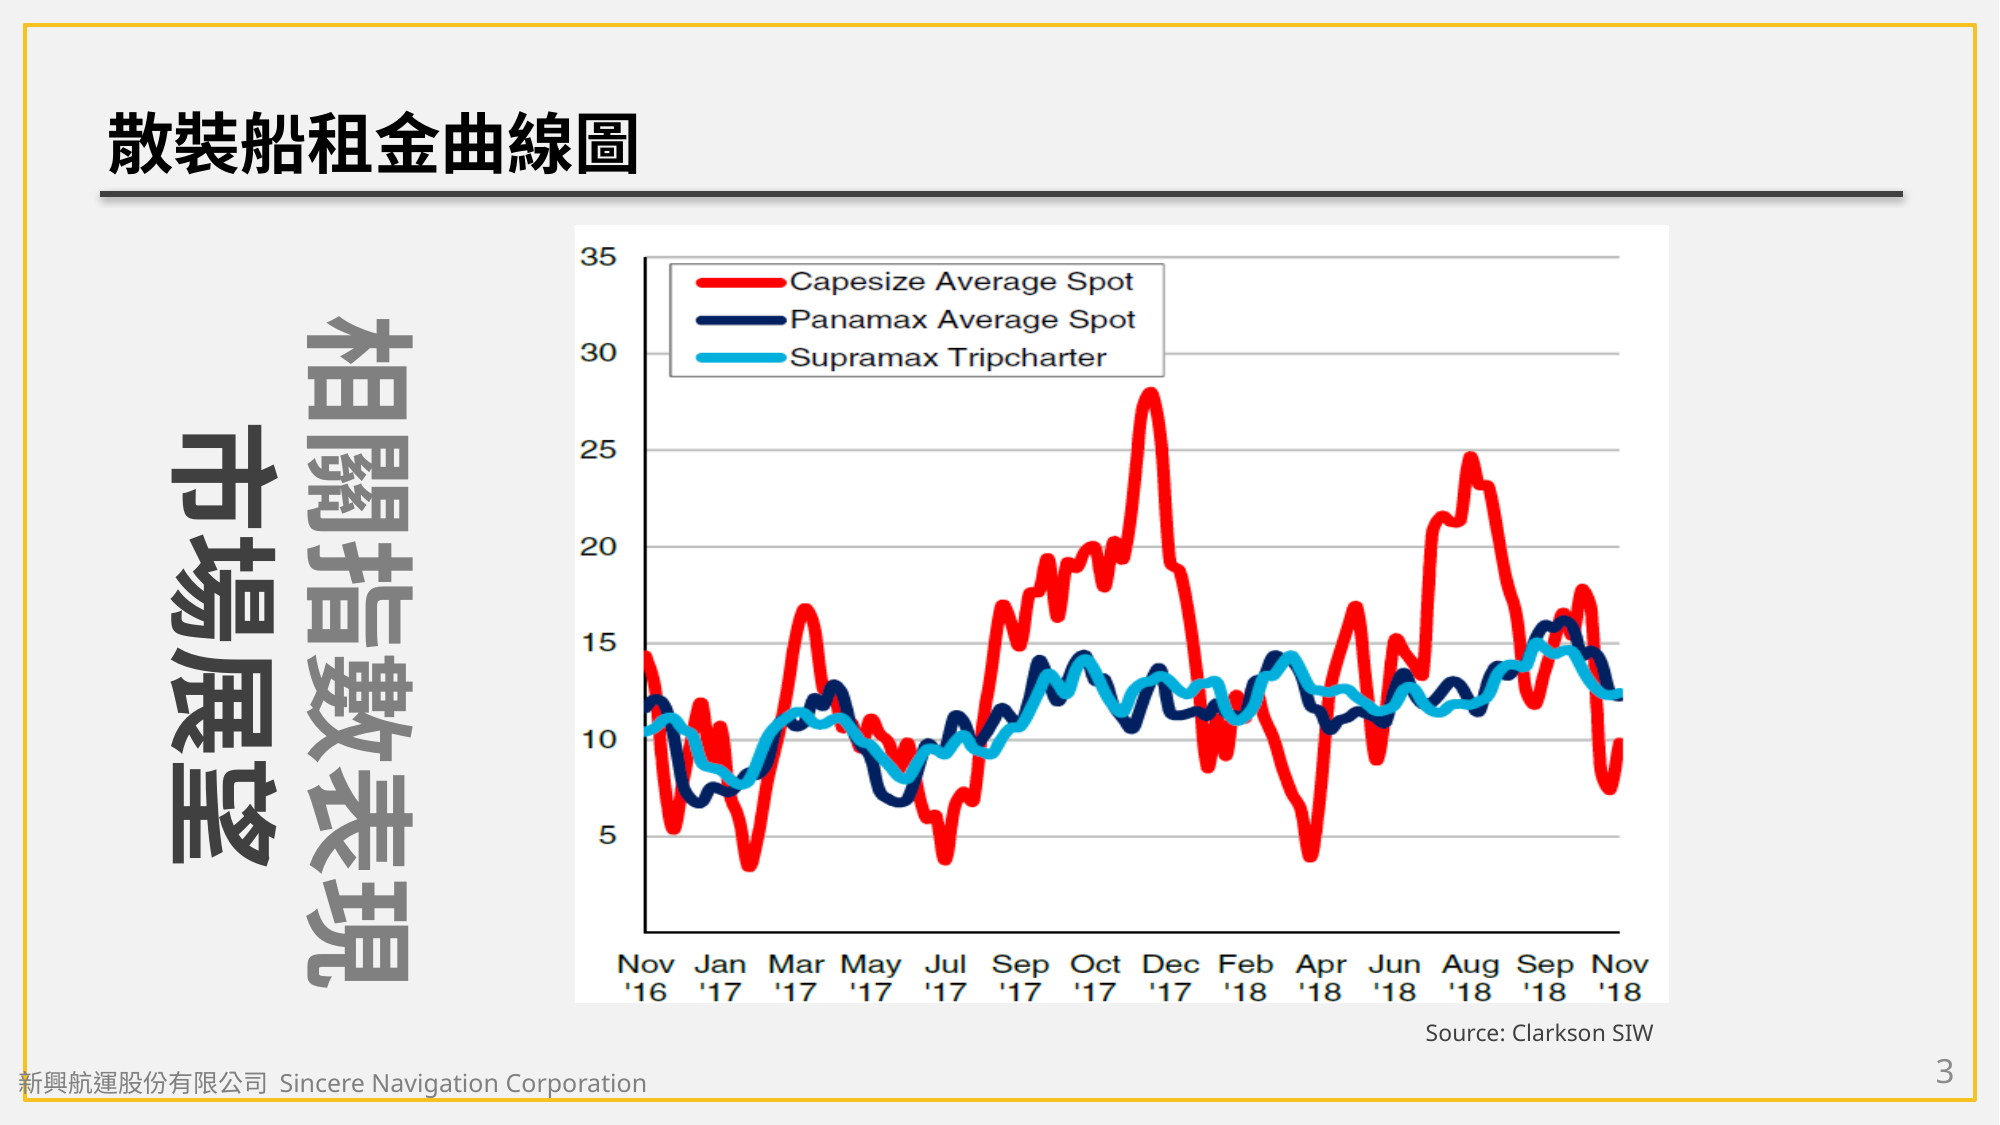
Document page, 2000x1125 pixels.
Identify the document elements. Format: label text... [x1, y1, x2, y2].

text_box 市場展望 [134, 405, 302, 875]
title 散裝船租金曲線圖 [87, 99, 1887, 185]
text_box 相關指數表現 [270, 299, 438, 997]
text_box Source: Clarkson SIW [1169, 1011, 1670, 1054]
picture [574, 224, 1670, 1004]
